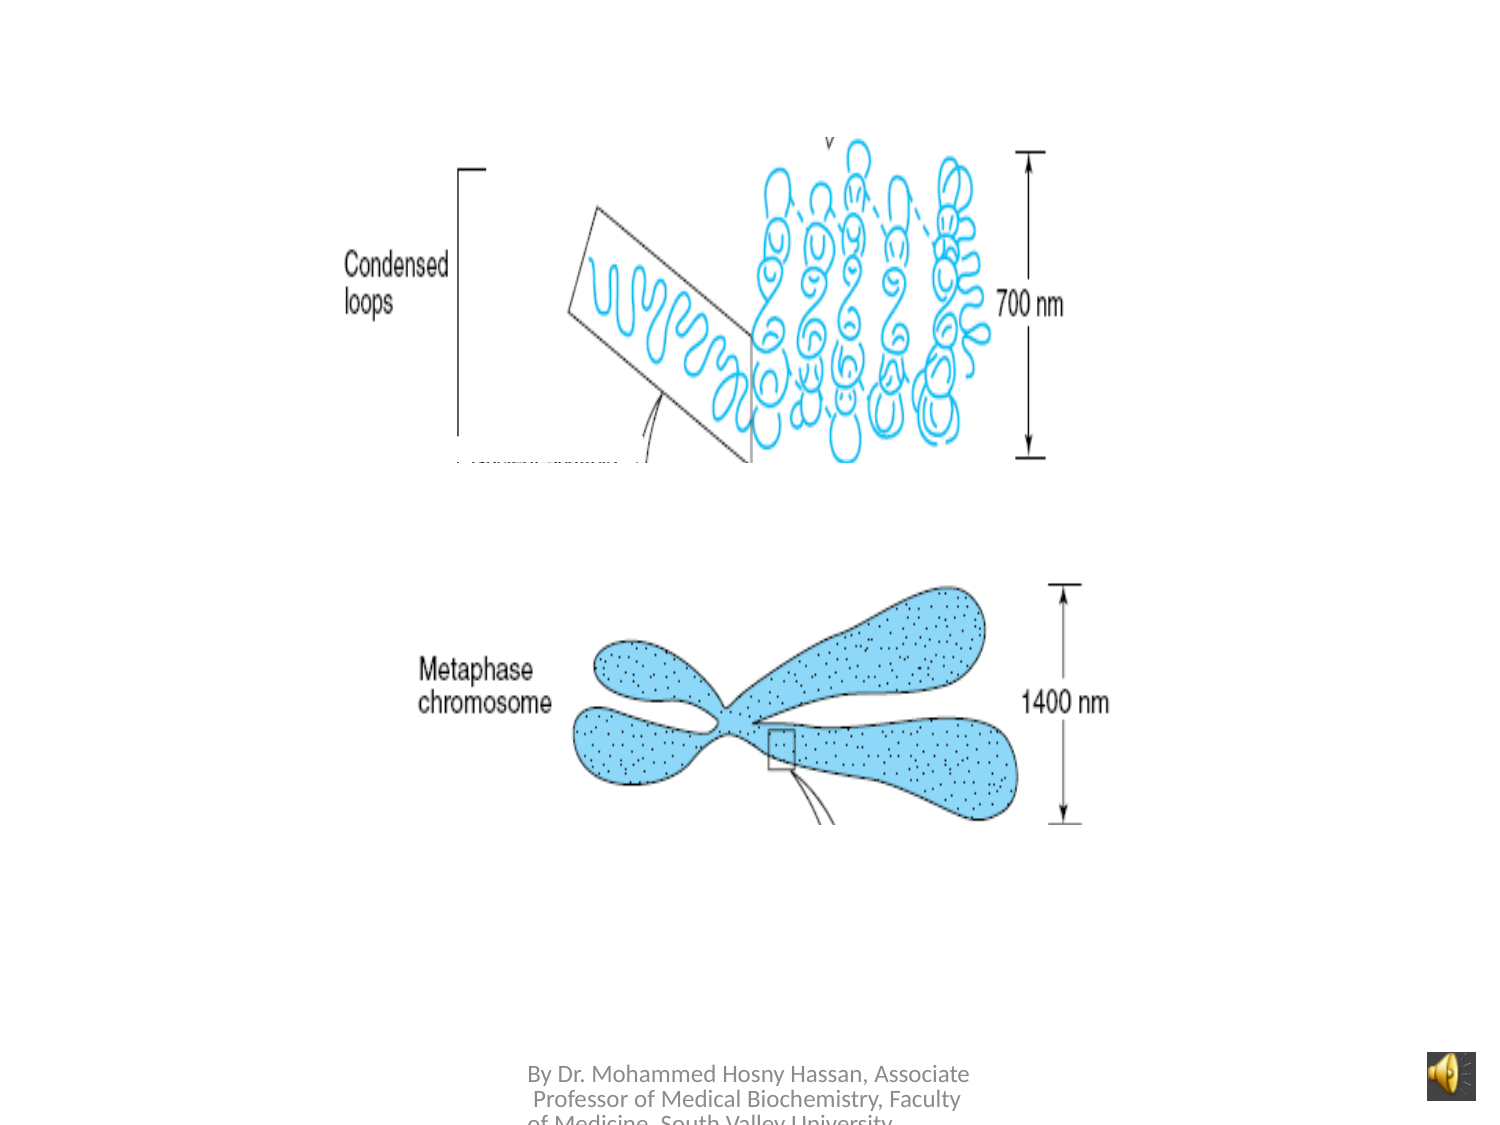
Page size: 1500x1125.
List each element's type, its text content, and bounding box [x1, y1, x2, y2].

picture [399, 549, 1143, 826]
picture [1426, 1051, 1477, 1102]
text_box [287, 137, 1152, 463]
footer By Dr. Mohammed Hosny Hassan, Associate Professor of Medical Biochemistry, Faculty of Medicine, South Valley University [512, 1042, 988, 1103]
